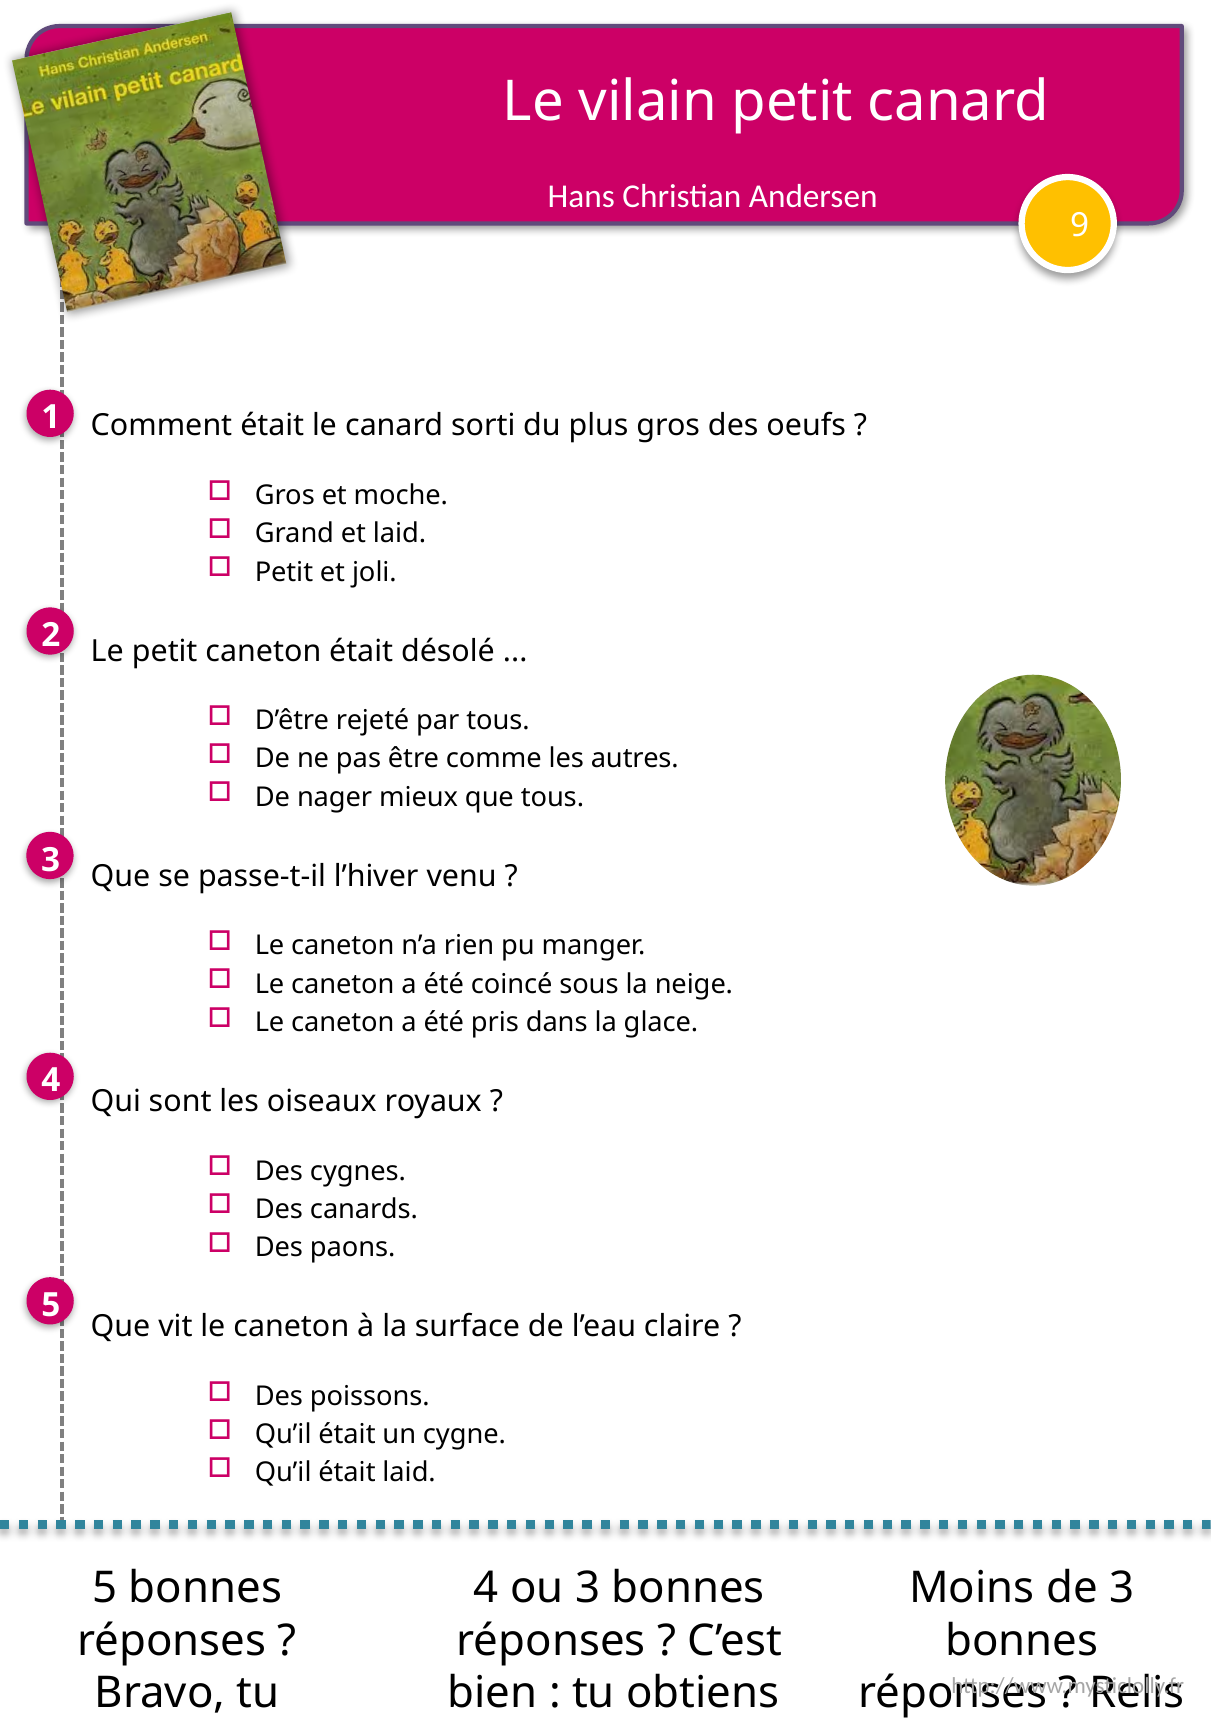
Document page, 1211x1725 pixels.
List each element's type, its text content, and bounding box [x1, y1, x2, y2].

picture [944, 674, 1122, 886]
list 9 [1037, 194, 1106, 265]
list Comment était le canard sorti du plus gros des oeufs ? Gros et moche. Grand et laid. Petit et joli. Le petit caneton était désolé ... D’être rejeté par tous. De ne pas être comme les autres. De nager mieux que tous. Que se passe-t-il l’hiver venu ? Le caneton n’a rien pu manger. Le caneton a été coincé sous la neige. Le caneton a été pris dans la glace. Qui sont les oiseaux royaux ? Des cygnes. Des canards. Des paons. Que vit le caneton à la surface de l’eau claire ? Des poissons. Qu’il était un cygne. Qu’il était laid. [73, 397, 1192, 1501]
picture [12, 13, 287, 312]
title Le vilain petit canard [341, 30, 1211, 166]
list Hans Christian Andersen [340, 165, 895, 259]
